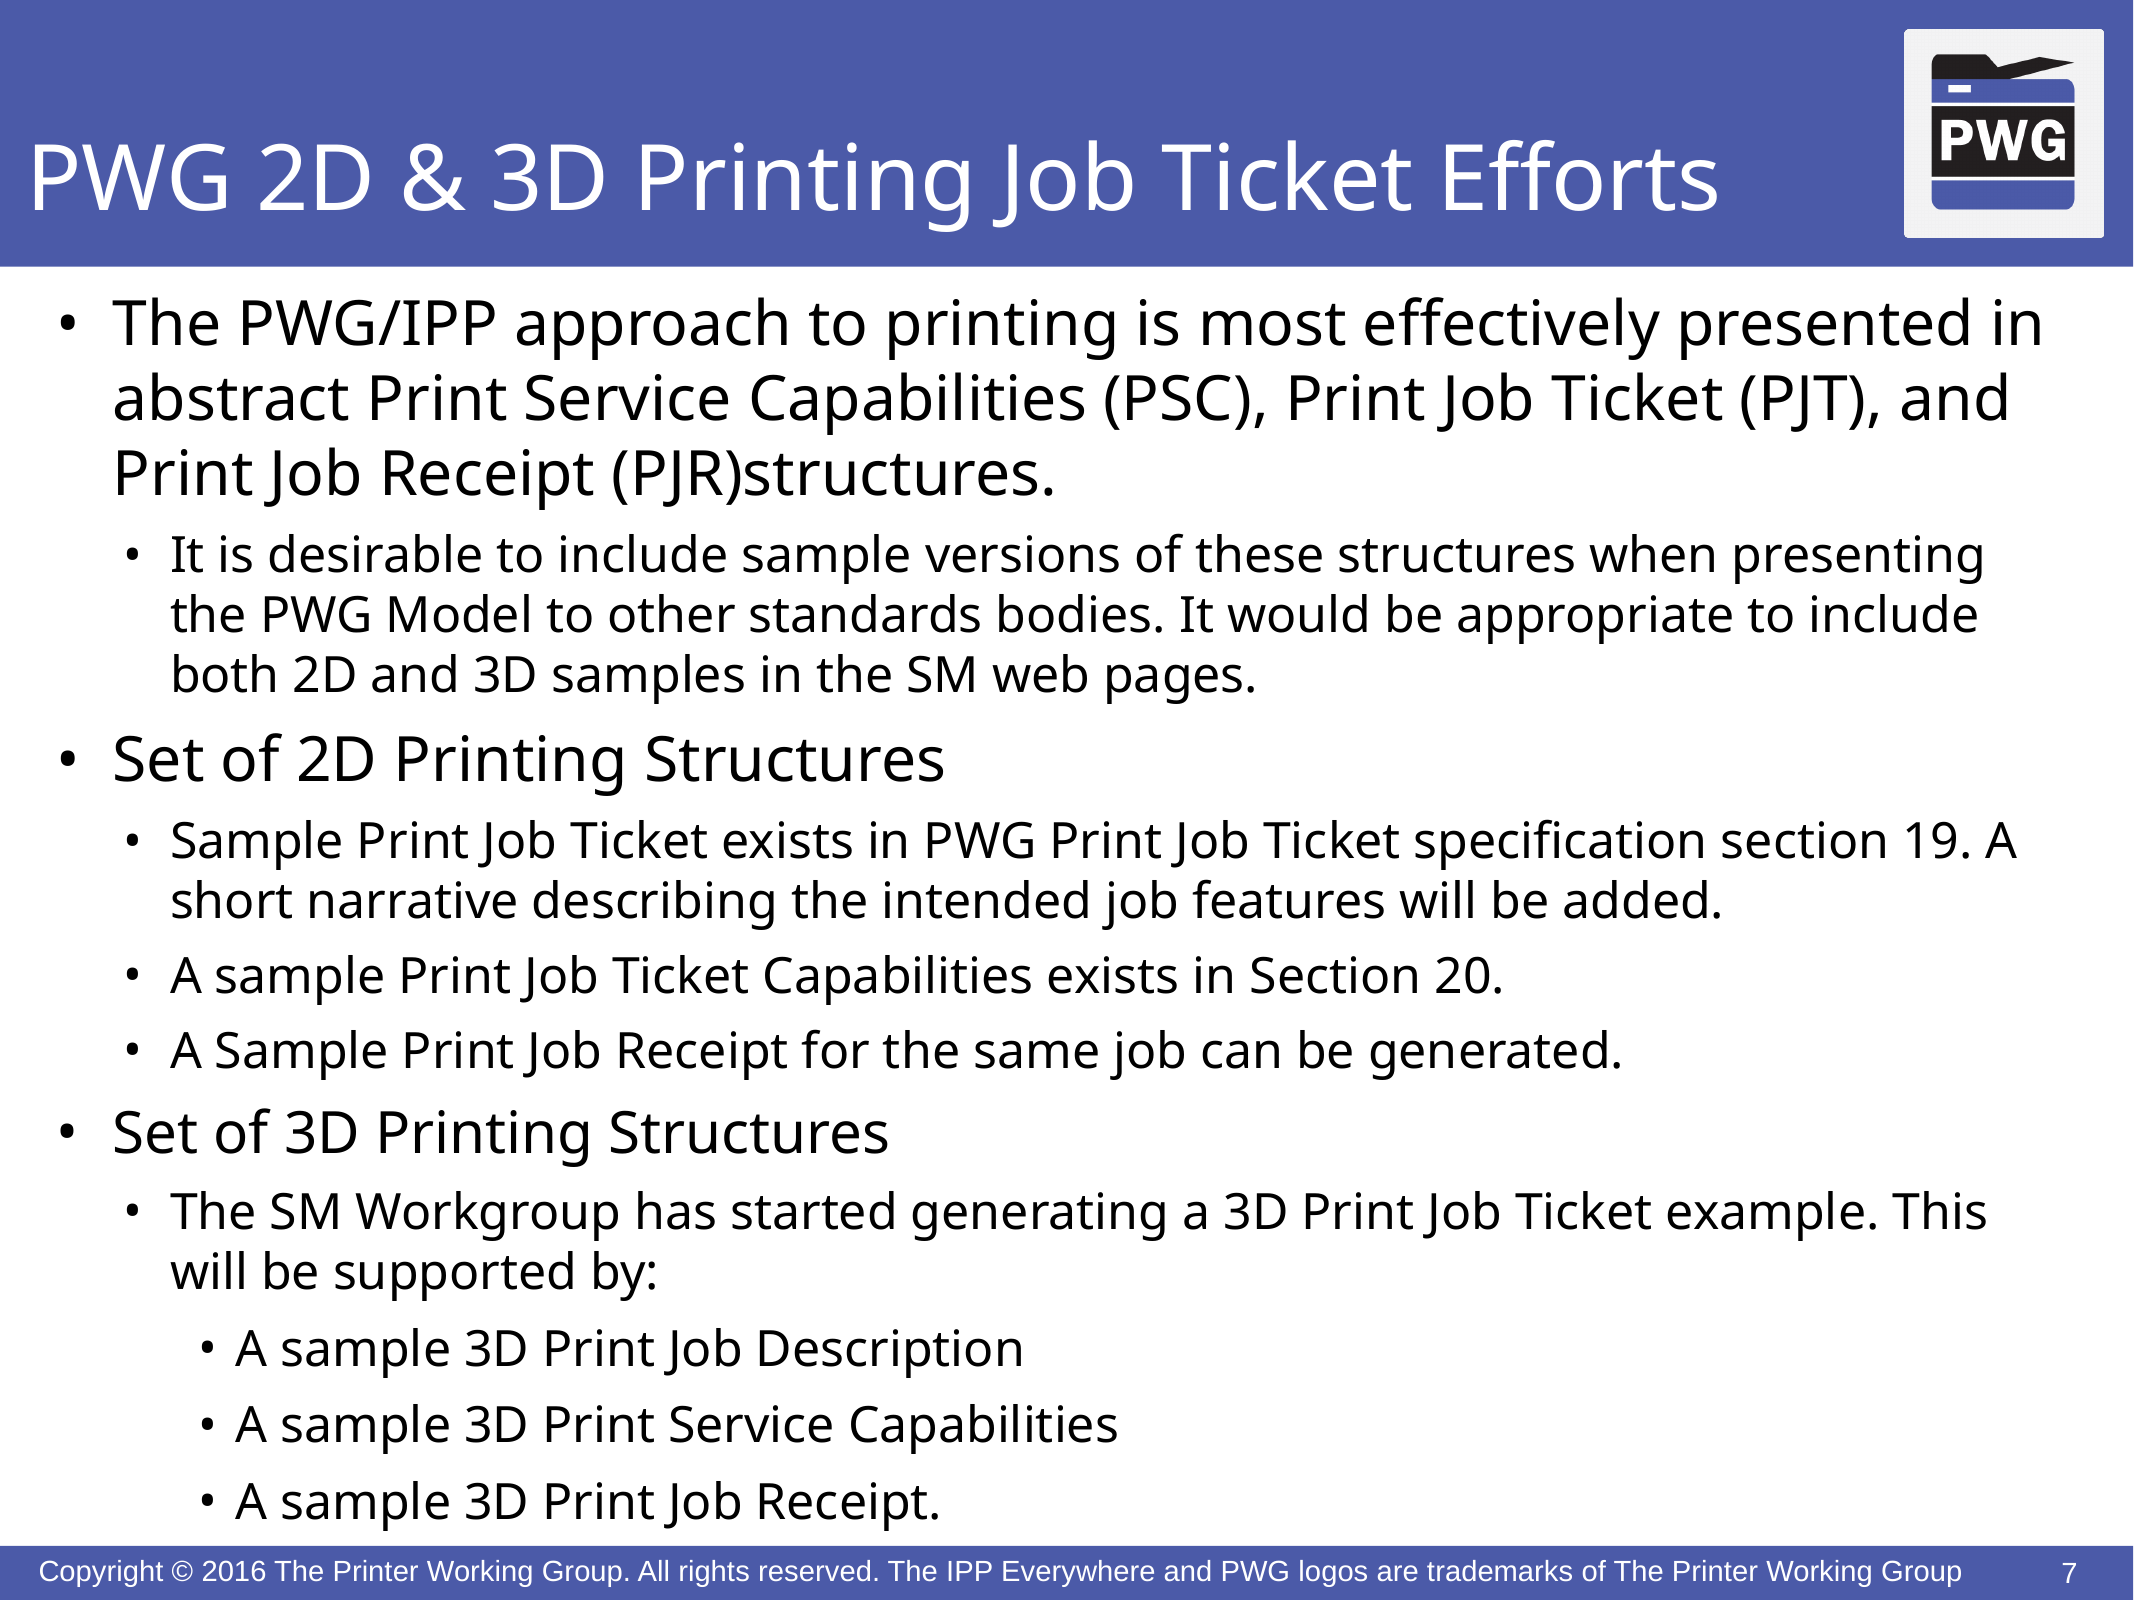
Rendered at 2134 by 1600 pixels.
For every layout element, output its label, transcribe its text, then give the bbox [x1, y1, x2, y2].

picture [1903, 28, 2104, 238]
text_box Copyright © 2016 The Printer Working Group. All rights reserved. The IPP Everywhere and PWG logos are trademarks of The Printer Working Group [29, 1550, 2055, 1589]
title PWG 2D & 3D Printing Job Ticket Efforts [16, 0, 1984, 238]
text_box 7 [2052, 1555, 2087, 1589]
text_box [0, 1545, 2134, 1600]
list The PWG/IPP approach to printing is most effectively presented in abstract Print Service Capabilities (PSC), Print Job Ticket (PJT), and Print Job Receipt (PJR)structures. It is desirable to include sample versions of these structures when presenting the PWG Model to other standards bodies. It would be appropriate to include both 2D and 3D samples in the SM web pages. Set of 2D Printing Structures Sample Print Job Ticket exists in PWG Print Job Ticket specification section 19. A short narrative describing the intended job features will be added. A sample Print Job Ticket Capabilities exists in Section 20. A Sample Print Job Receipt for the same job can be generated. Set of 3D Printing Structures The SM Workgroup has started generating a 3D Print Job Ticket example. This will be supported by: A sample 3D Print Job Description A sample 3D Print Service Capabilities A sample 3D Print Job Receipt. [41, 274, 2093, 1539]
text_box [0, 0, 2134, 267]
